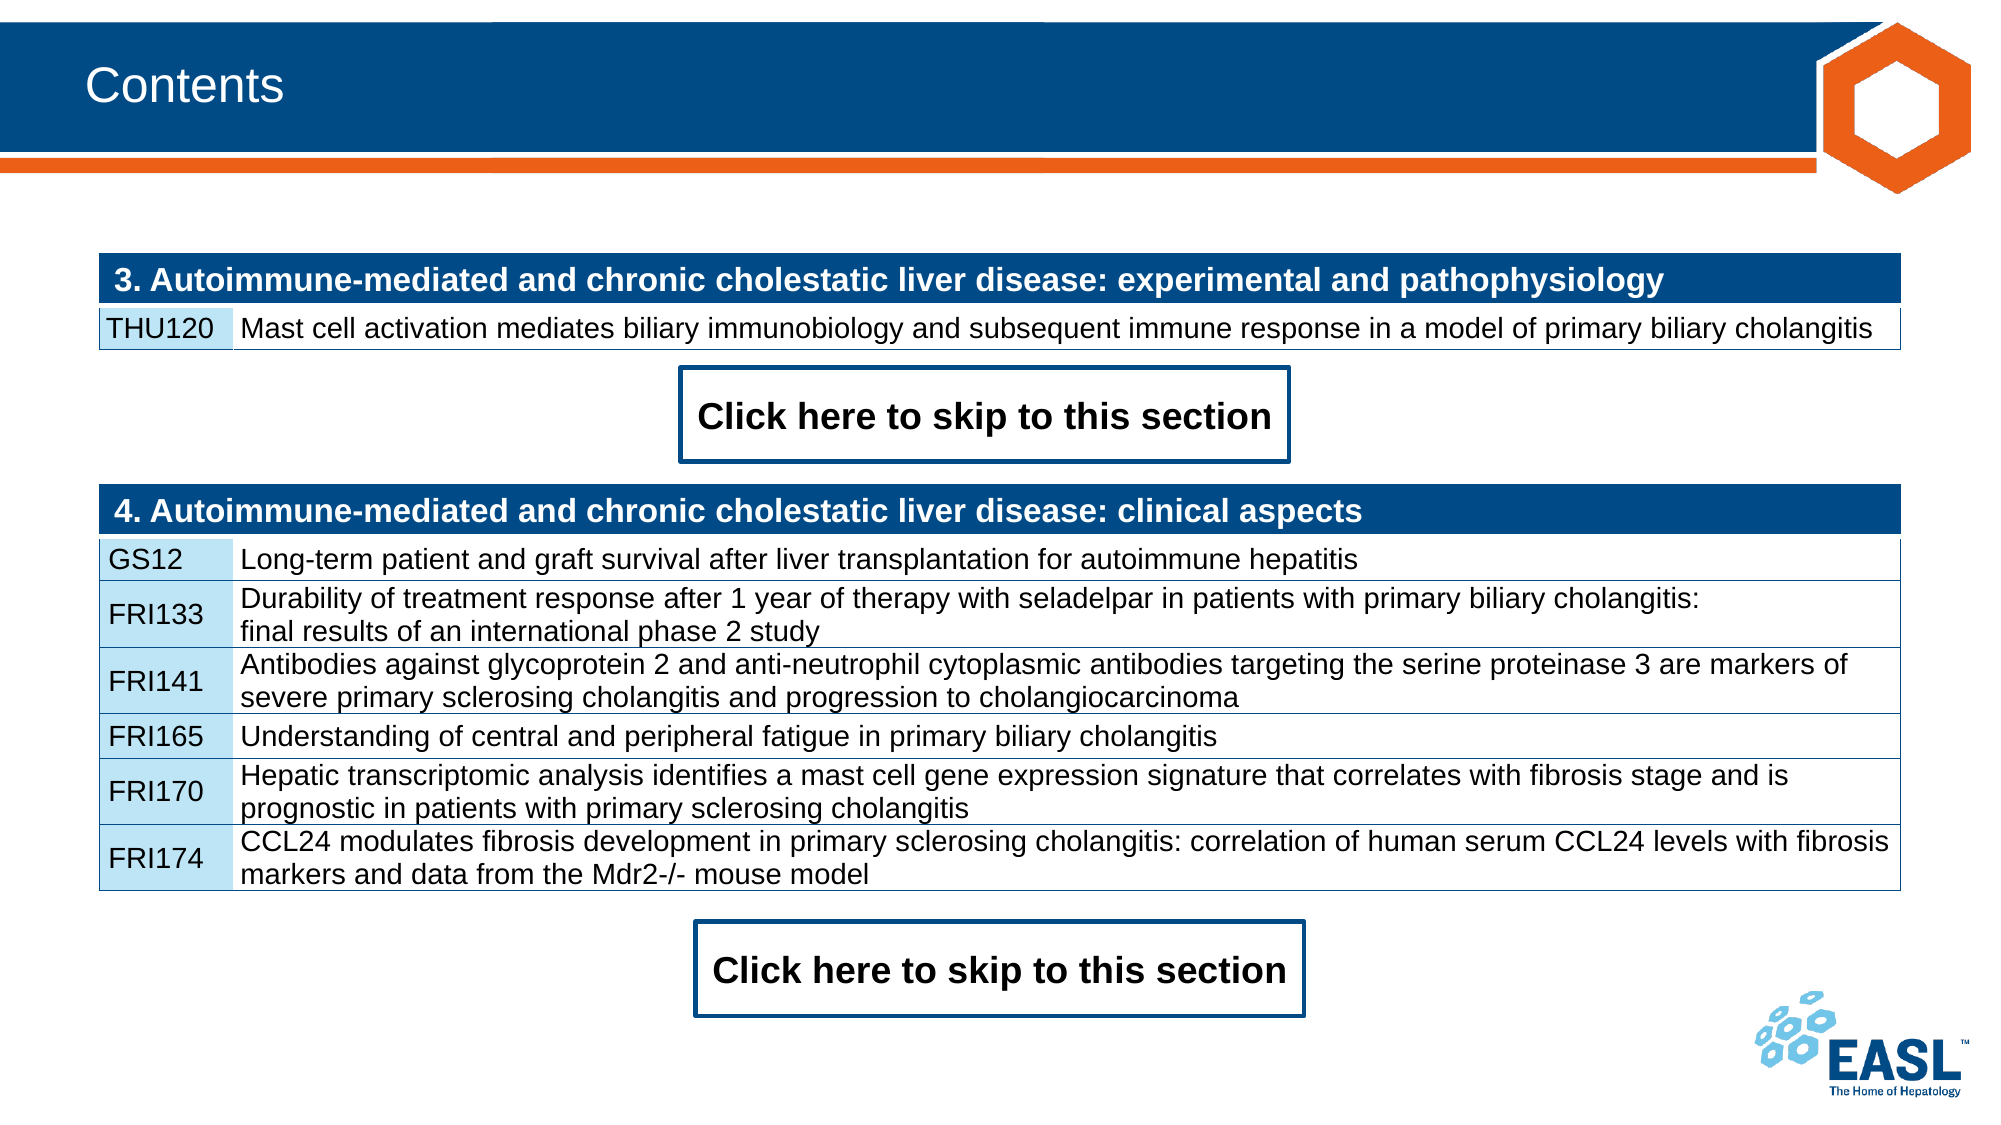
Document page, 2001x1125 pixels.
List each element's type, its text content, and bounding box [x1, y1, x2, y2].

table_cell FRI133 [100, 581, 233, 647]
table_header 3. Autoimmune-mediated and chronic cholestatic liver disease: experimental and pathophysiology [100, 254, 1900, 303]
table_cell Durability of treatment response after 1 year of therapy with seladelpar in patients with primary biliary cholangitis: final results of an international phase 2 study [234, 581, 1900, 647]
table_cell Long-term patient and graft survival after liver transplantation for autoimmune hepatitis [234, 539, 1900, 580]
text_box Click here to skip to this section [680, 367, 1290, 462]
table_cell FRI141 [100, 648, 233, 713]
table_cell Hepatic transcriptomic analysis identifies a mast cell gene expression signature that correlates with fibrosis stage and is prognostic in patients with primary sclerosing cholangitis [234, 759, 1900, 824]
picture [0, 22, 1971, 194]
table_header 4. Autoimmune-mediated and chronic cholestatic liver disease: clinical aspects [100, 485, 1900, 534]
title Contents [69, 23, 1741, 150]
table_cell FRI165 [100, 714, 233, 758]
table_cell Mast cell activation mediates biliary immunobiology and subsequent immune response in a model of primary biliary cholangitis [234, 308, 1900, 349]
table_cell Understanding of central and peripheral fatigue in primary biliary cholangitis [234, 714, 1900, 758]
table_cell THU120 [100, 308, 233, 349]
text_box Click here to skip to this section [695, 921, 1305, 1016]
table_cell FRI170 [100, 759, 233, 824]
picture [1750, 987, 1972, 1100]
table_cell FRI174 [100, 825, 233, 890]
table_cell Antibodies against glycoprotein 2 and anti-neutrophil cytoplasmic antibodies targeting the serine proteinase 3 are markers of severe primary sclerosing cholangitis and progression to cholangiocarcinoma [234, 648, 1900, 713]
table_cell CCL24 modulates fibrosis development in primary sclerosing cholangitis: correlation of human serum CCL24 levels with fibrosis markers and data from the Mdr2-/- mouse model [234, 825, 1900, 890]
table_cell GS12 [100, 539, 233, 580]
